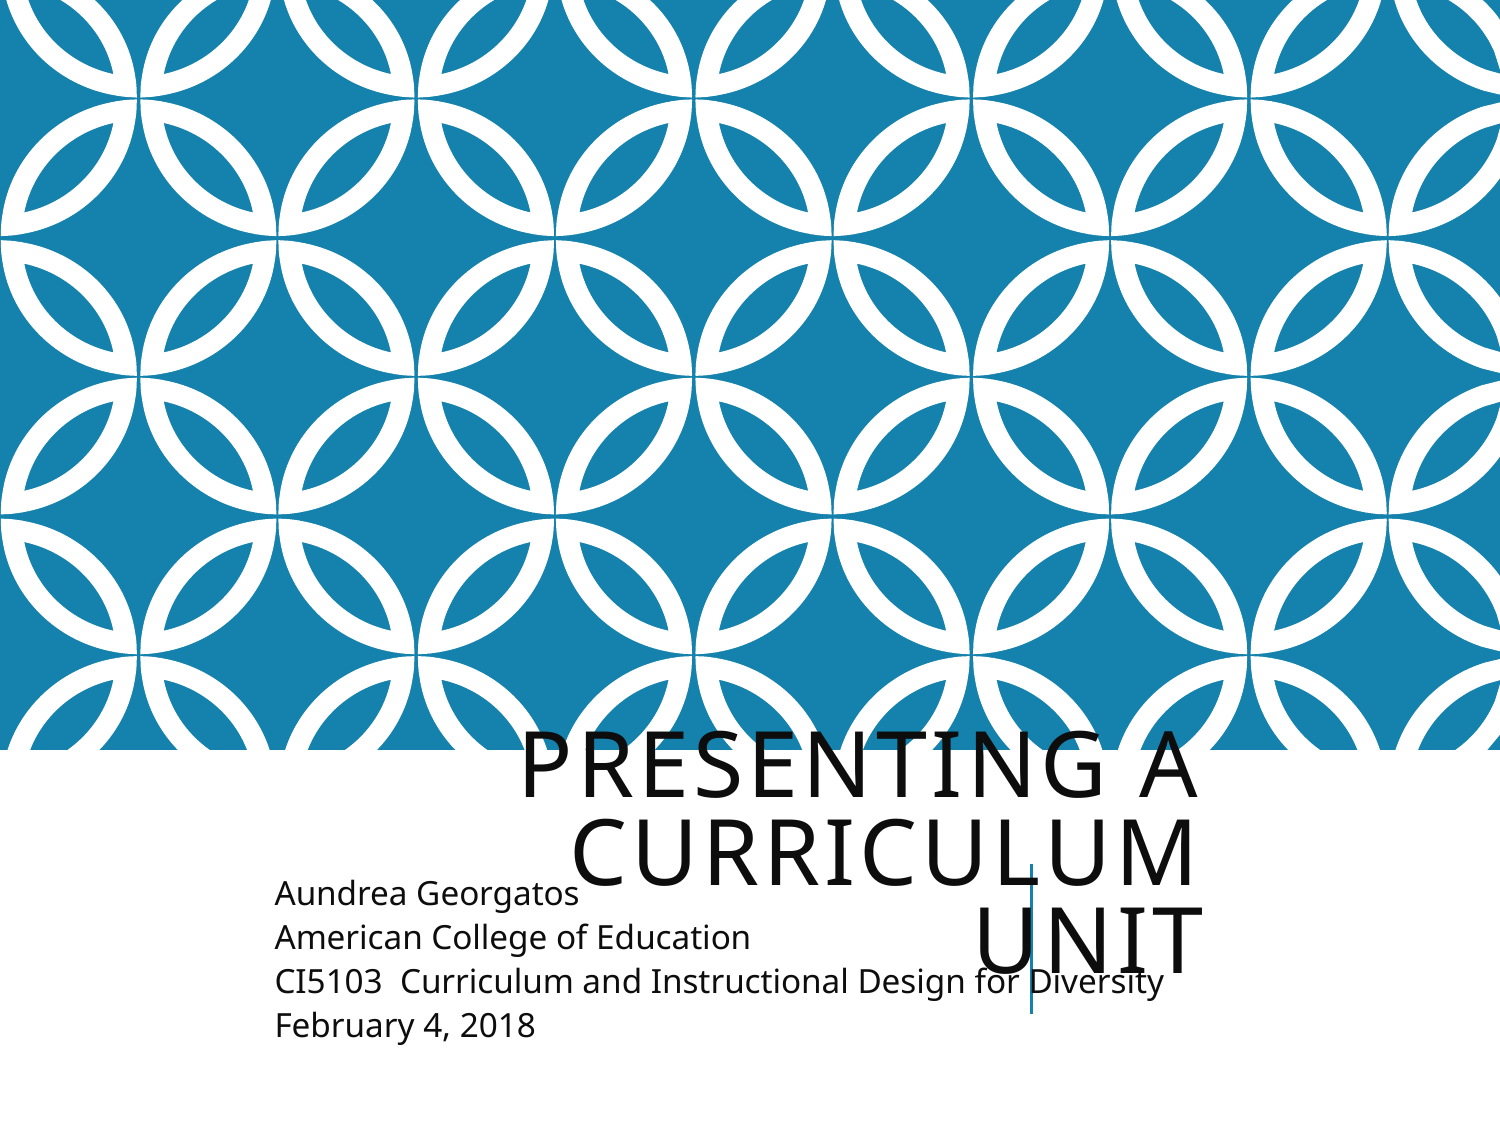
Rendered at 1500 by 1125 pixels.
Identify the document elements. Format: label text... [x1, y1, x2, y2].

subtitle Aundrea Georgatos American College of Education CI5103 Curriculum and Instructional Design for Diversity February 4, 2018 [259, 859, 1240, 1101]
title Presenting a Curriculum Unit [325, 738, 1219, 859]
